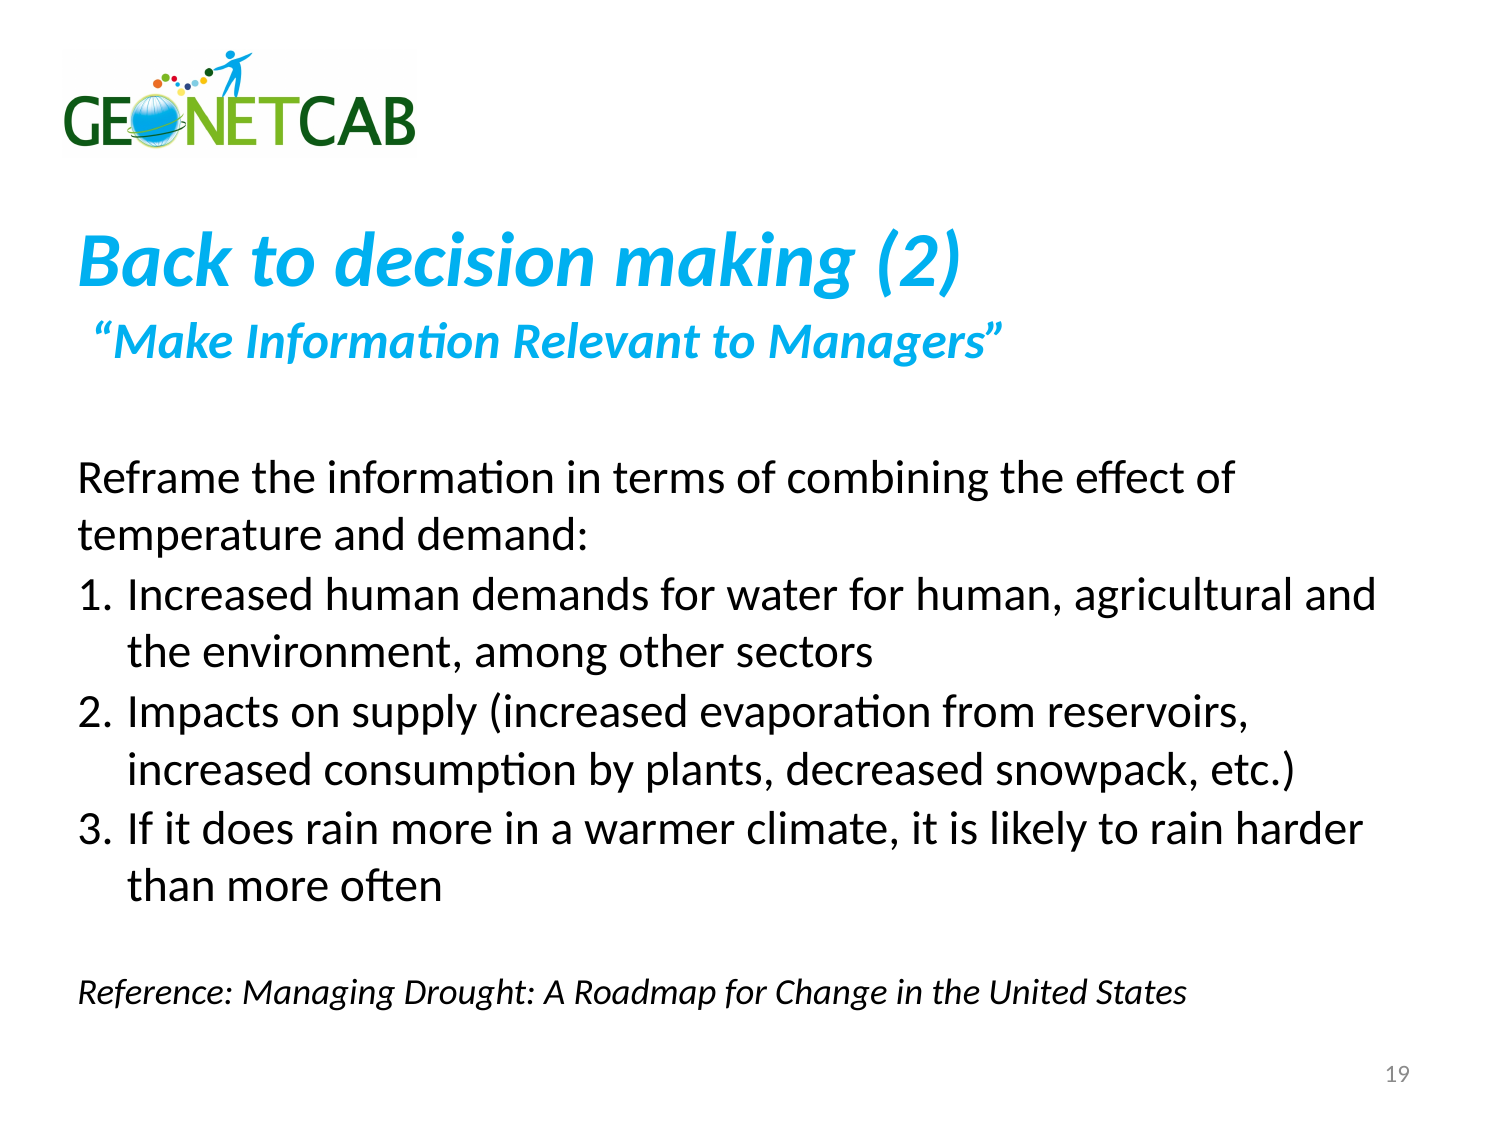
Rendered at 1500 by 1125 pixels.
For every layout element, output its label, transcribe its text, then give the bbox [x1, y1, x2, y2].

slide_number 19 [1074, 1042, 1425, 1103]
picture [62, 49, 417, 158]
list Reframe the information in terms of combining the effect of temperature and demand: Increased human demands for water for human, agricultural and the environment, among other sectors Impacts on supply (increased evaporation from reservoirs, increased consumption by plants, decreased snowpack, etc.) If it does rain more in a warmer climate, it is likely to rain harder than more often Reference: Managing Drought: A Roadmap for Change in the United States [62, 394, 1409, 1088]
title Back to decision making (2) “Make Information Relevant to Managers” [62, 200, 1409, 378]
